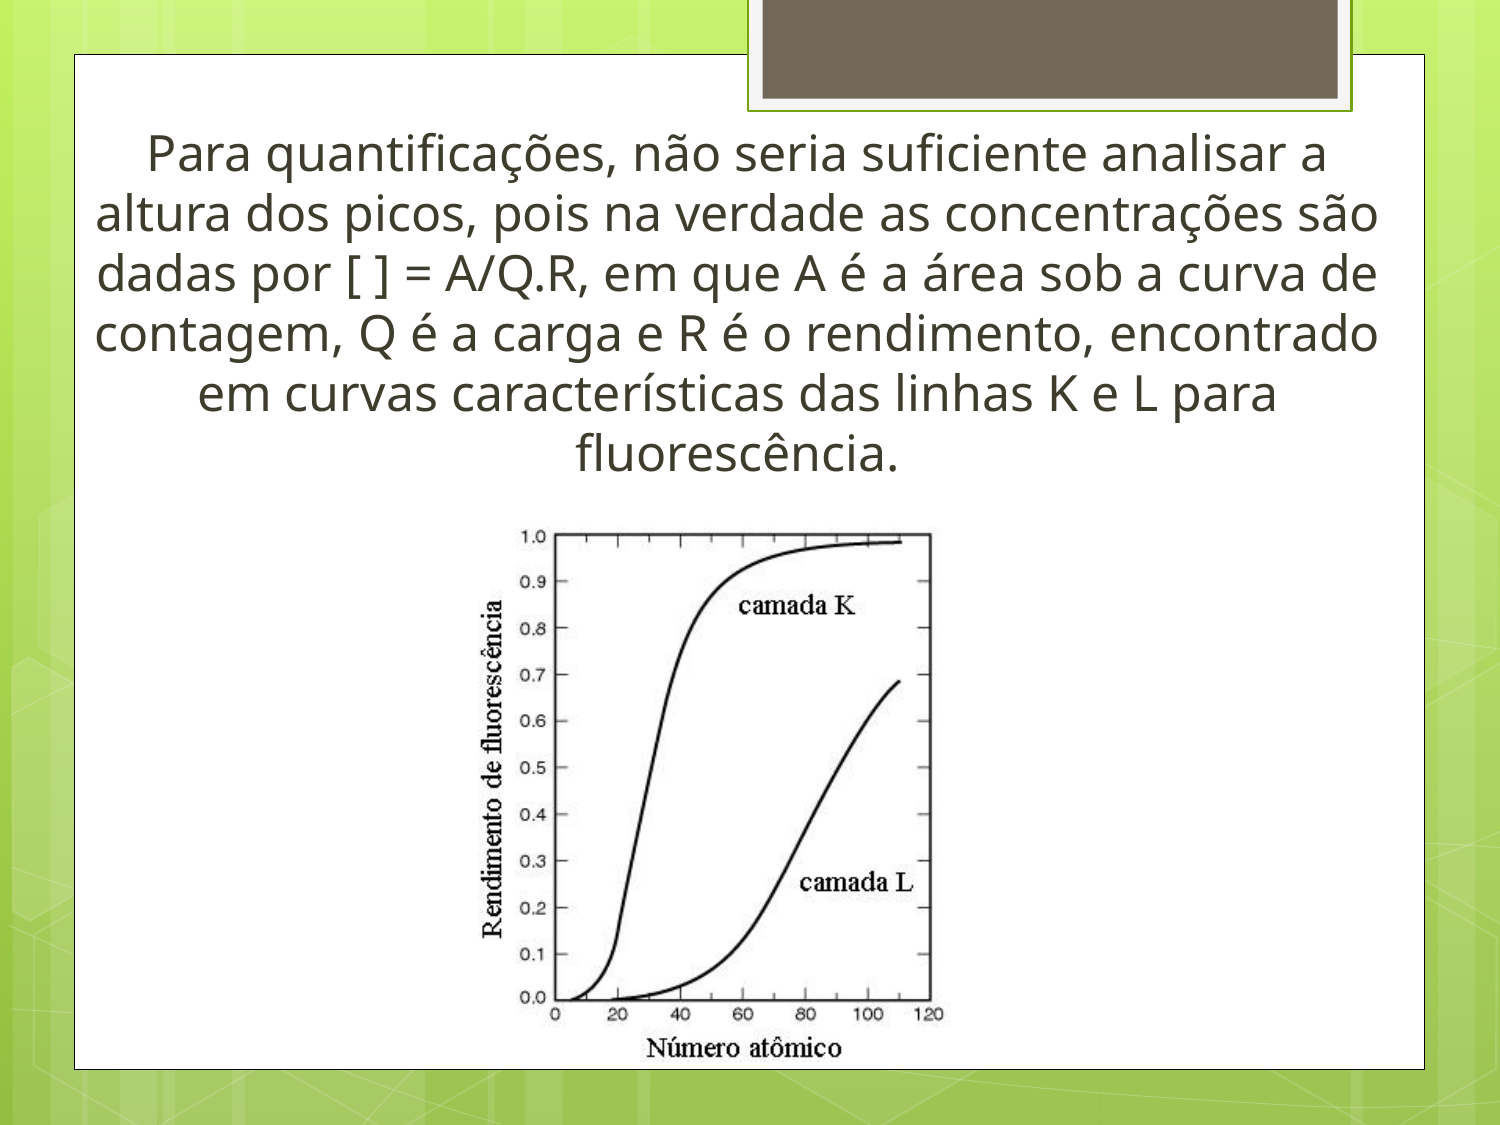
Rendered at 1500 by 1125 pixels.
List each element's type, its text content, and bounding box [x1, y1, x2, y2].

picture [477, 526, 951, 1062]
list Para quantificações, não seria suficiente analisar a altura dos picos, pois na verdade as concentrações são dadas por [ ] = A/Q.R, em que A é a área sob a curva de contagem, Q é a carga e R é o rendimento, encontrado em curvas características das linhas K e L para fluorescência. [64, 113, 1400, 690]
